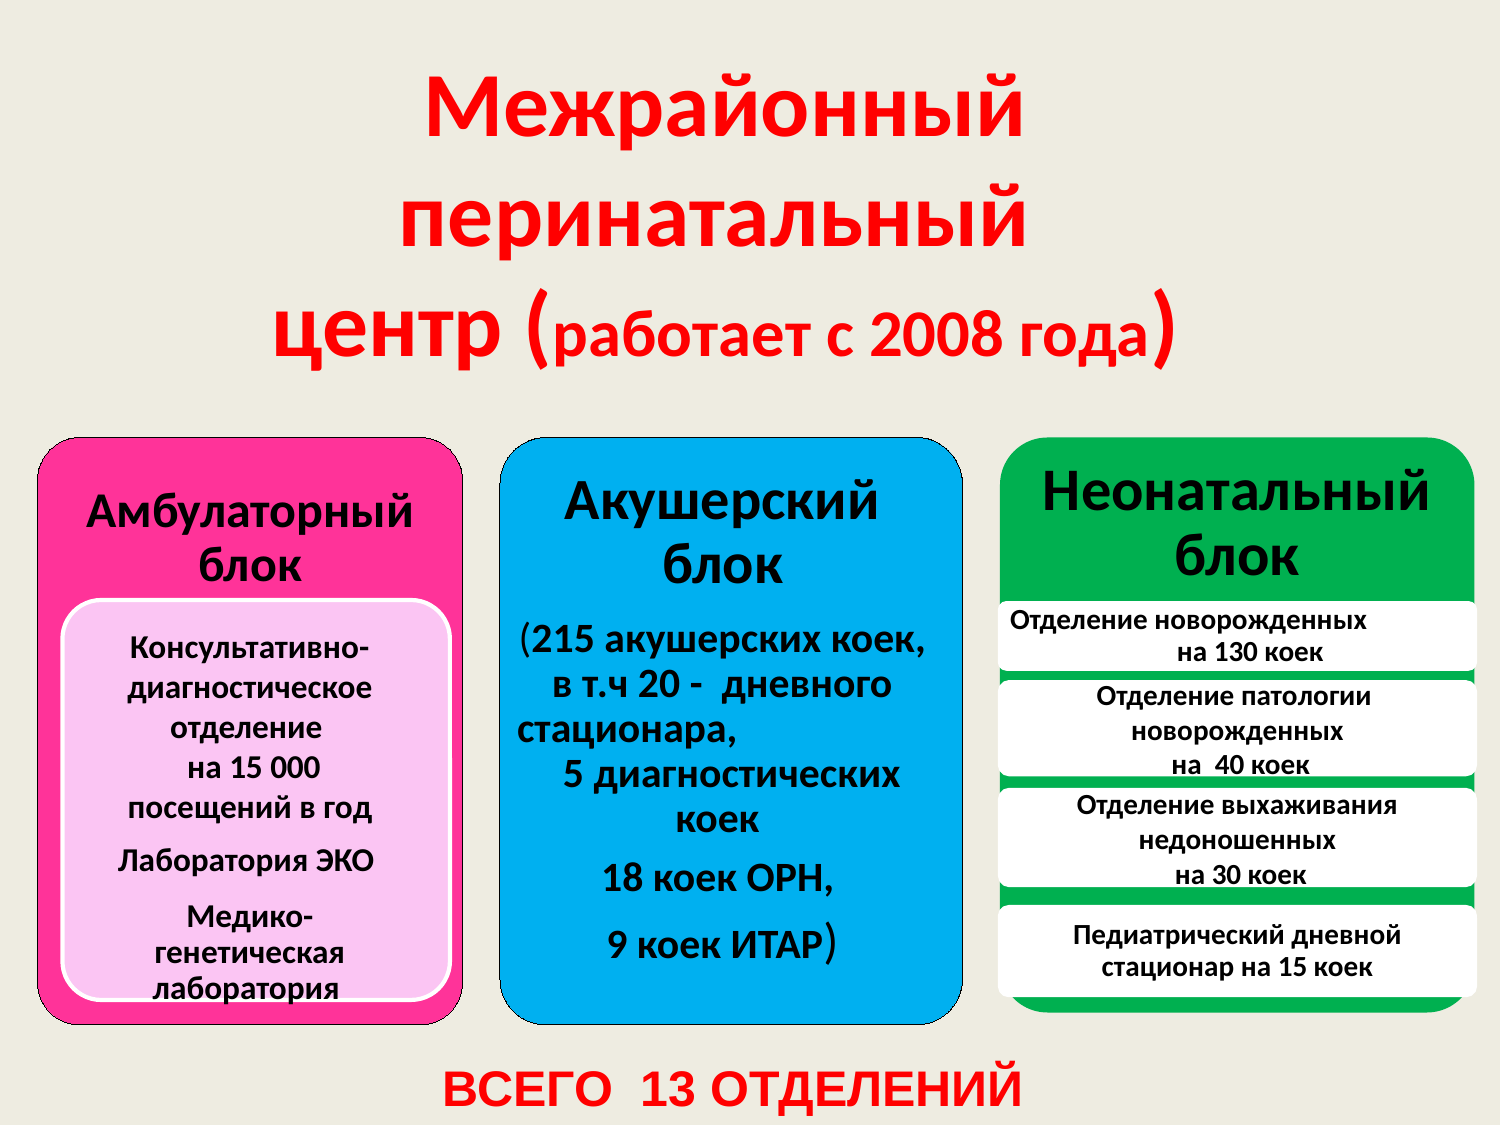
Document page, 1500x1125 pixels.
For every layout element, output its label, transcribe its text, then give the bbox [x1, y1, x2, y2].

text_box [499, 437, 963, 1026]
text_box ВСЕГО 13 ОТДЕЛЕНИЙ [428, 1049, 1039, 1124]
text_box Межрайонный перинатальный центр (работает с 2008 года) [187, 37, 1263, 383]
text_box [37, 437, 463, 1026]
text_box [62, 599, 451, 1001]
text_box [999, 437, 1476, 1013]
